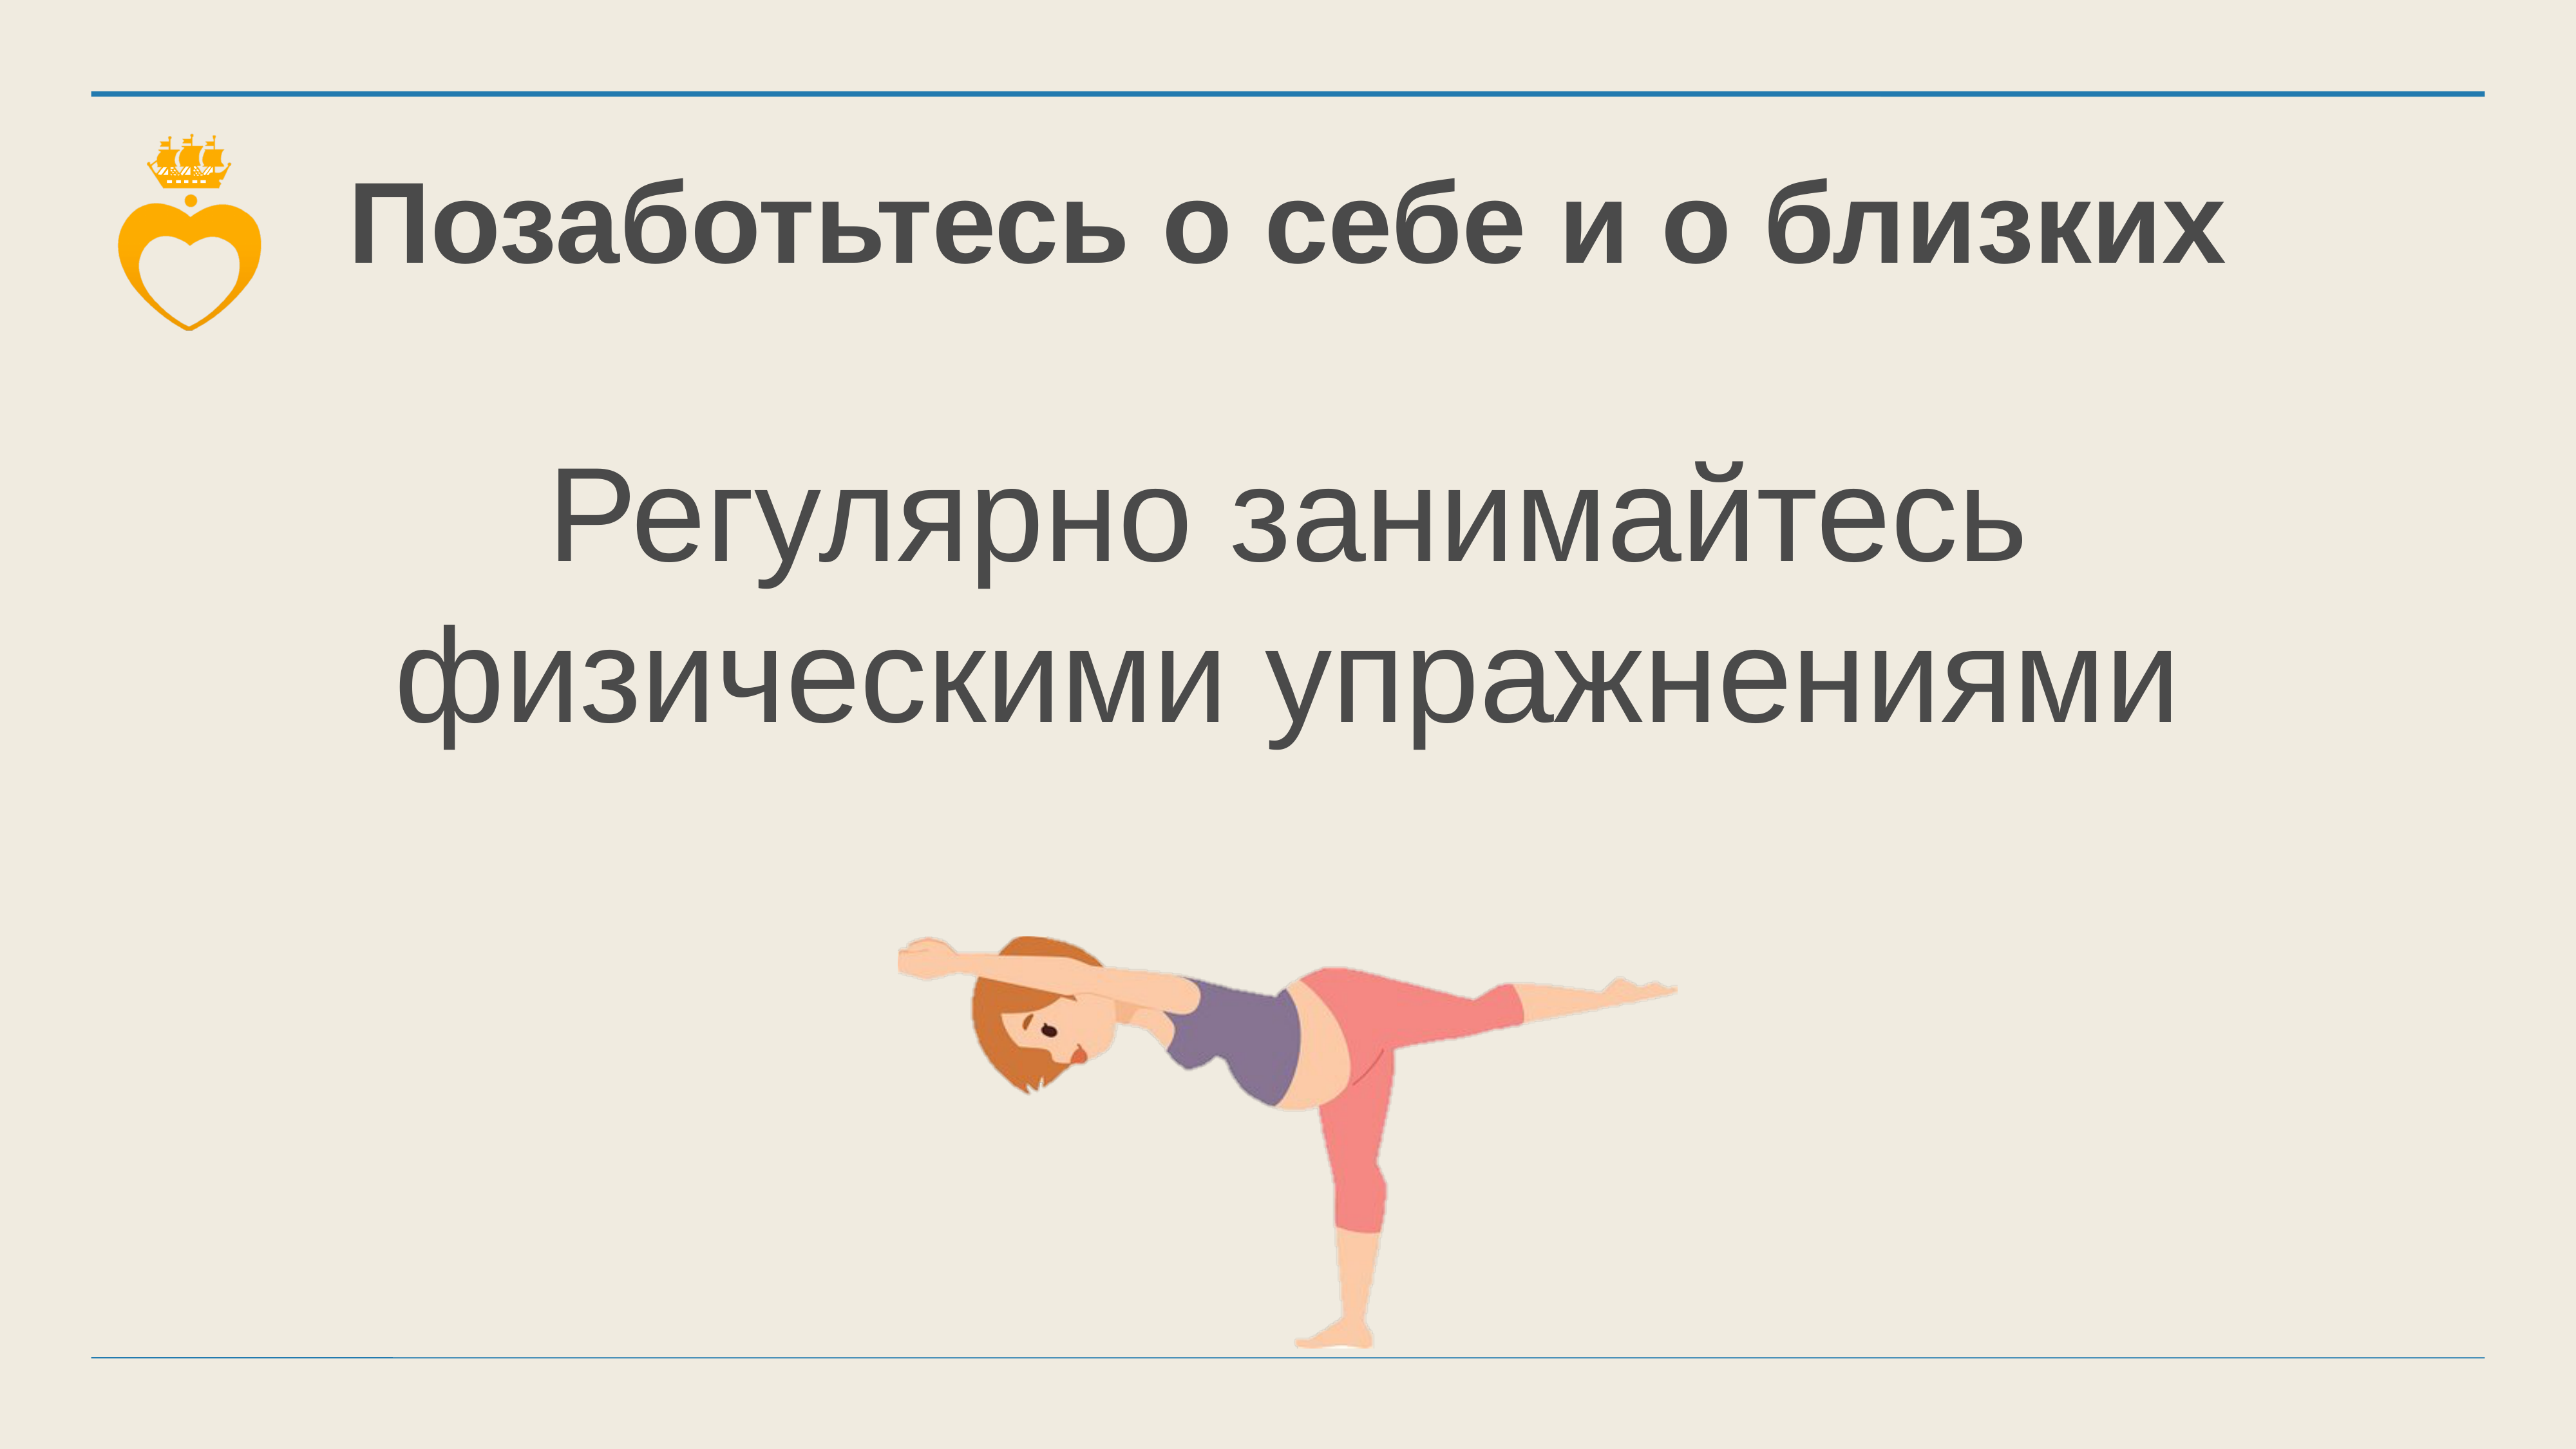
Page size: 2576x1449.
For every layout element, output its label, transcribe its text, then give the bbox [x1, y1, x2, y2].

text_box Позаботьтесь о себе и о близких [182, 169, 2394, 326]
picture [898, 936, 1678, 1349]
picture [73, 115, 301, 344]
text_box Регулярно занимайтесь физическими упражнениями [182, 422, 2394, 866]
